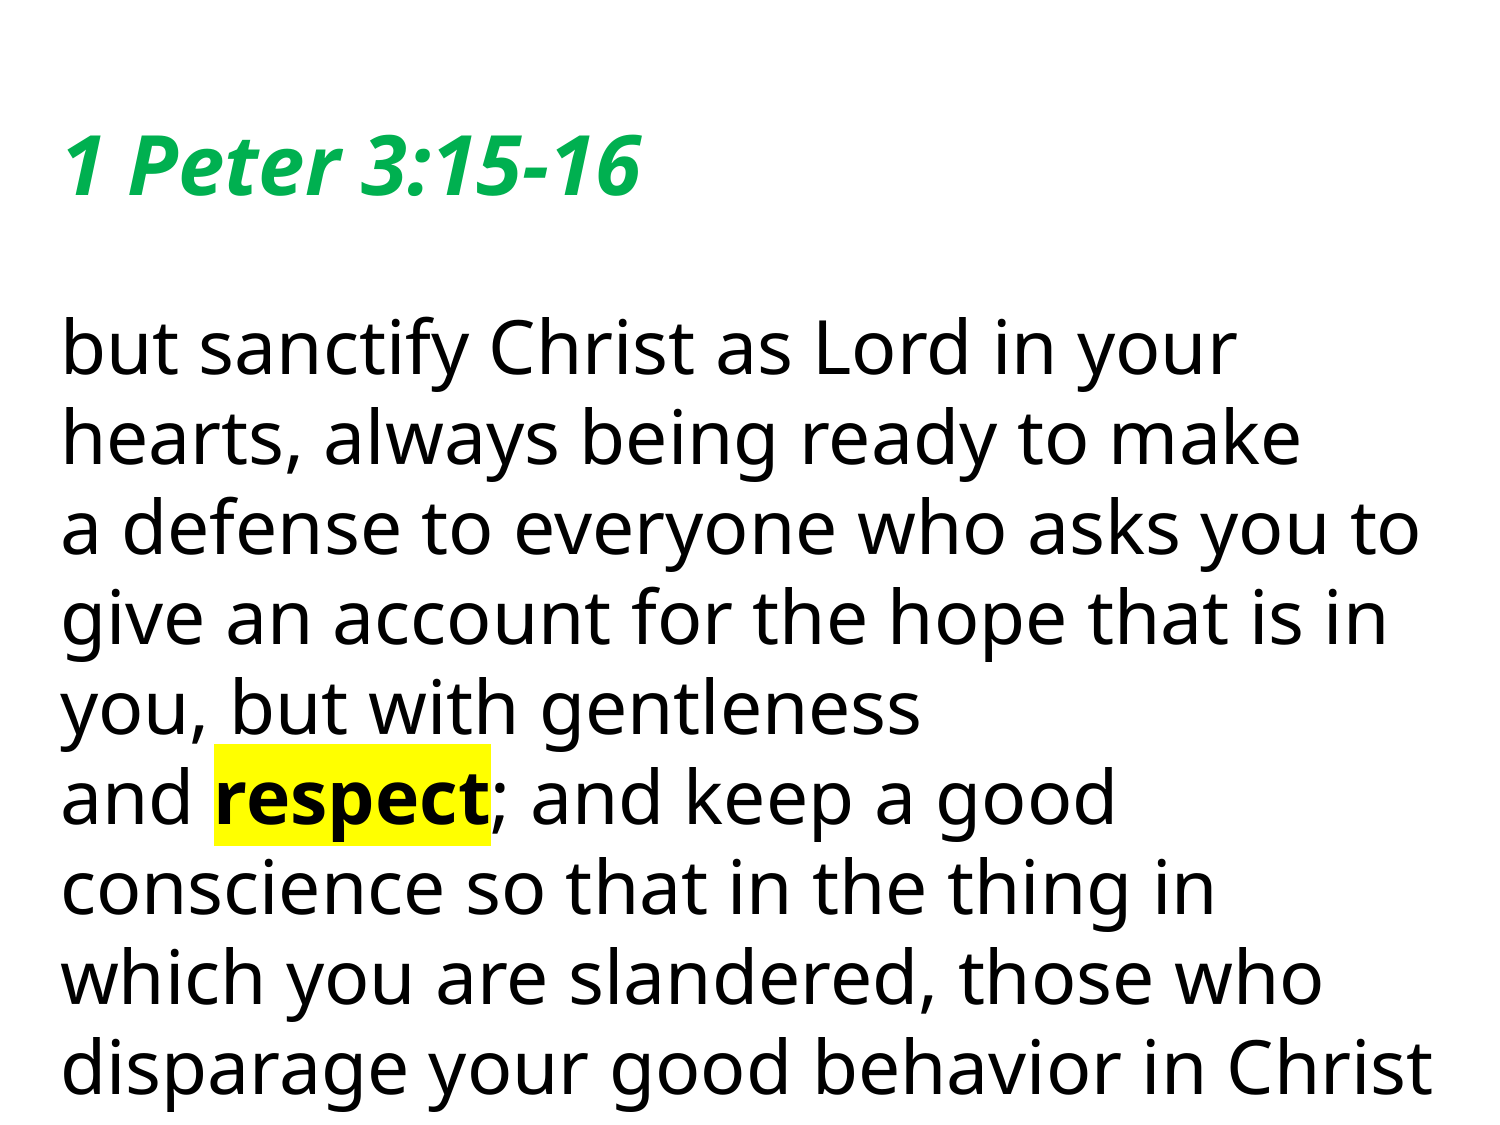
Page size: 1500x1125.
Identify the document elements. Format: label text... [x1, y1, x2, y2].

text_box but sanctify Christ as Lord in your hearts, always being ready to make a defense to everyone who asks you to give an account for the hope that is in you, but with gentleness and respect; and keep a good conscience so that in the thing in which you are slandered, those who disparage your good behavior in Christ will be put to shame. [45, 292, 1500, 1125]
title 1 Peter 3:15-16 [45, 59, 1453, 278]
